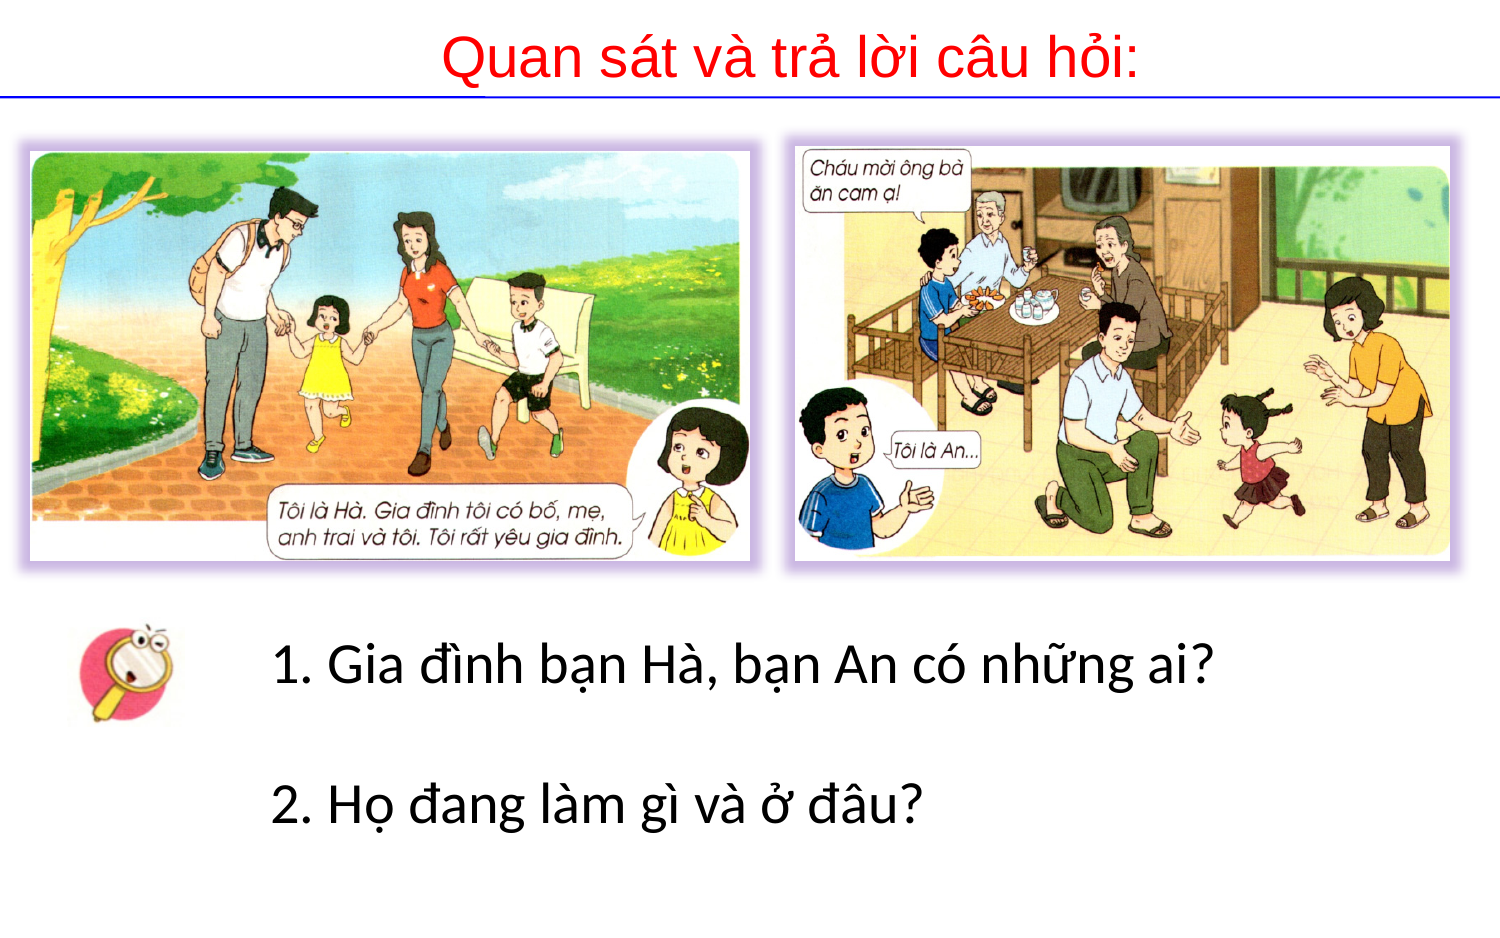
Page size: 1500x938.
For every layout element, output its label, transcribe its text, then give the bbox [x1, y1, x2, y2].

picture [794, 146, 1451, 561]
picture [67, 617, 185, 727]
picture [30, 151, 751, 561]
text_box Quan sát và trả lời câu hỏi: [426, 11, 1157, 97]
text_box 1. Gia đình bạn Hà, bạn An có những ai? 2. Họ đang làm gì và ở đâu? [255, 617, 1358, 843]
